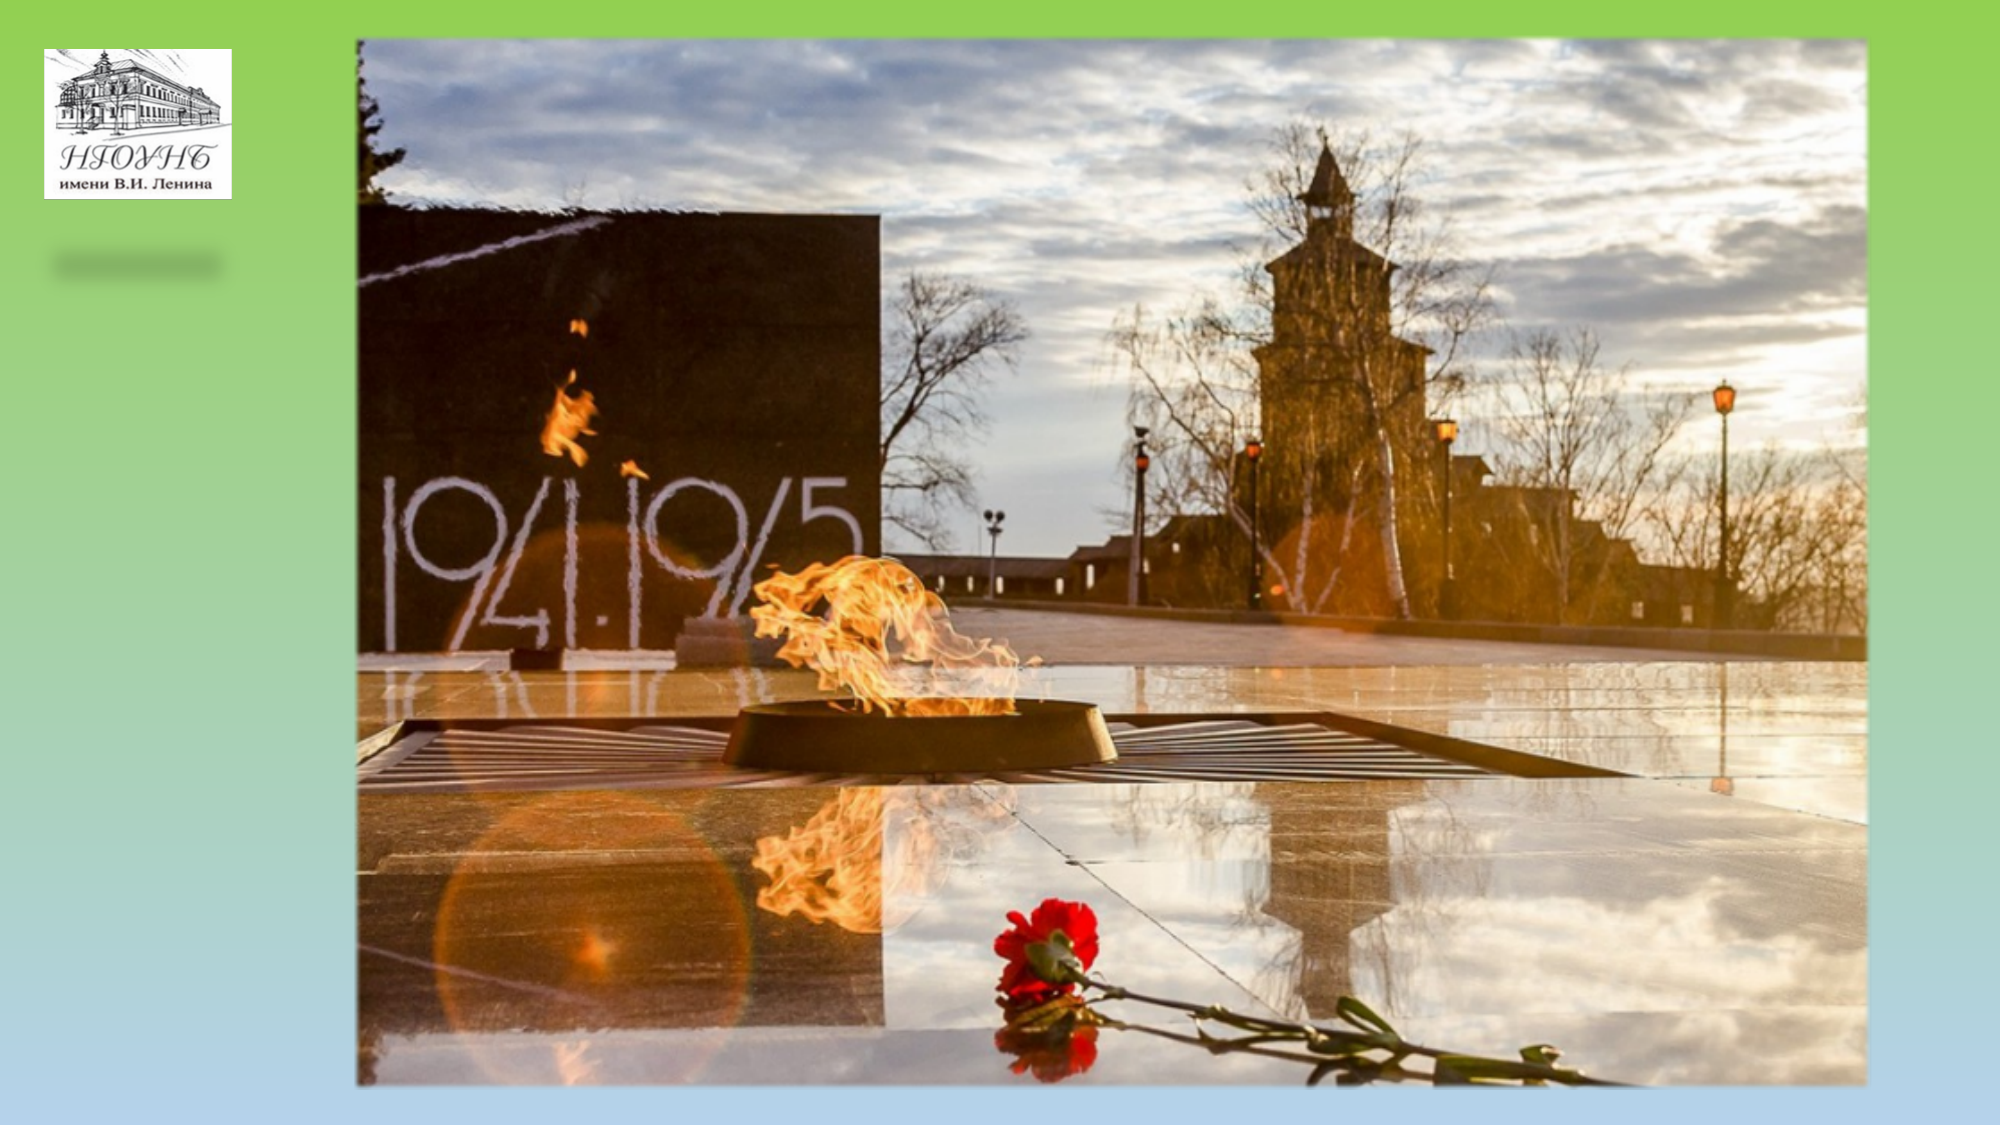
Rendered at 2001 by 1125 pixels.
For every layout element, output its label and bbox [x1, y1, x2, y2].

picture [354, 35, 1873, 1090]
picture [28, 49, 248, 306]
